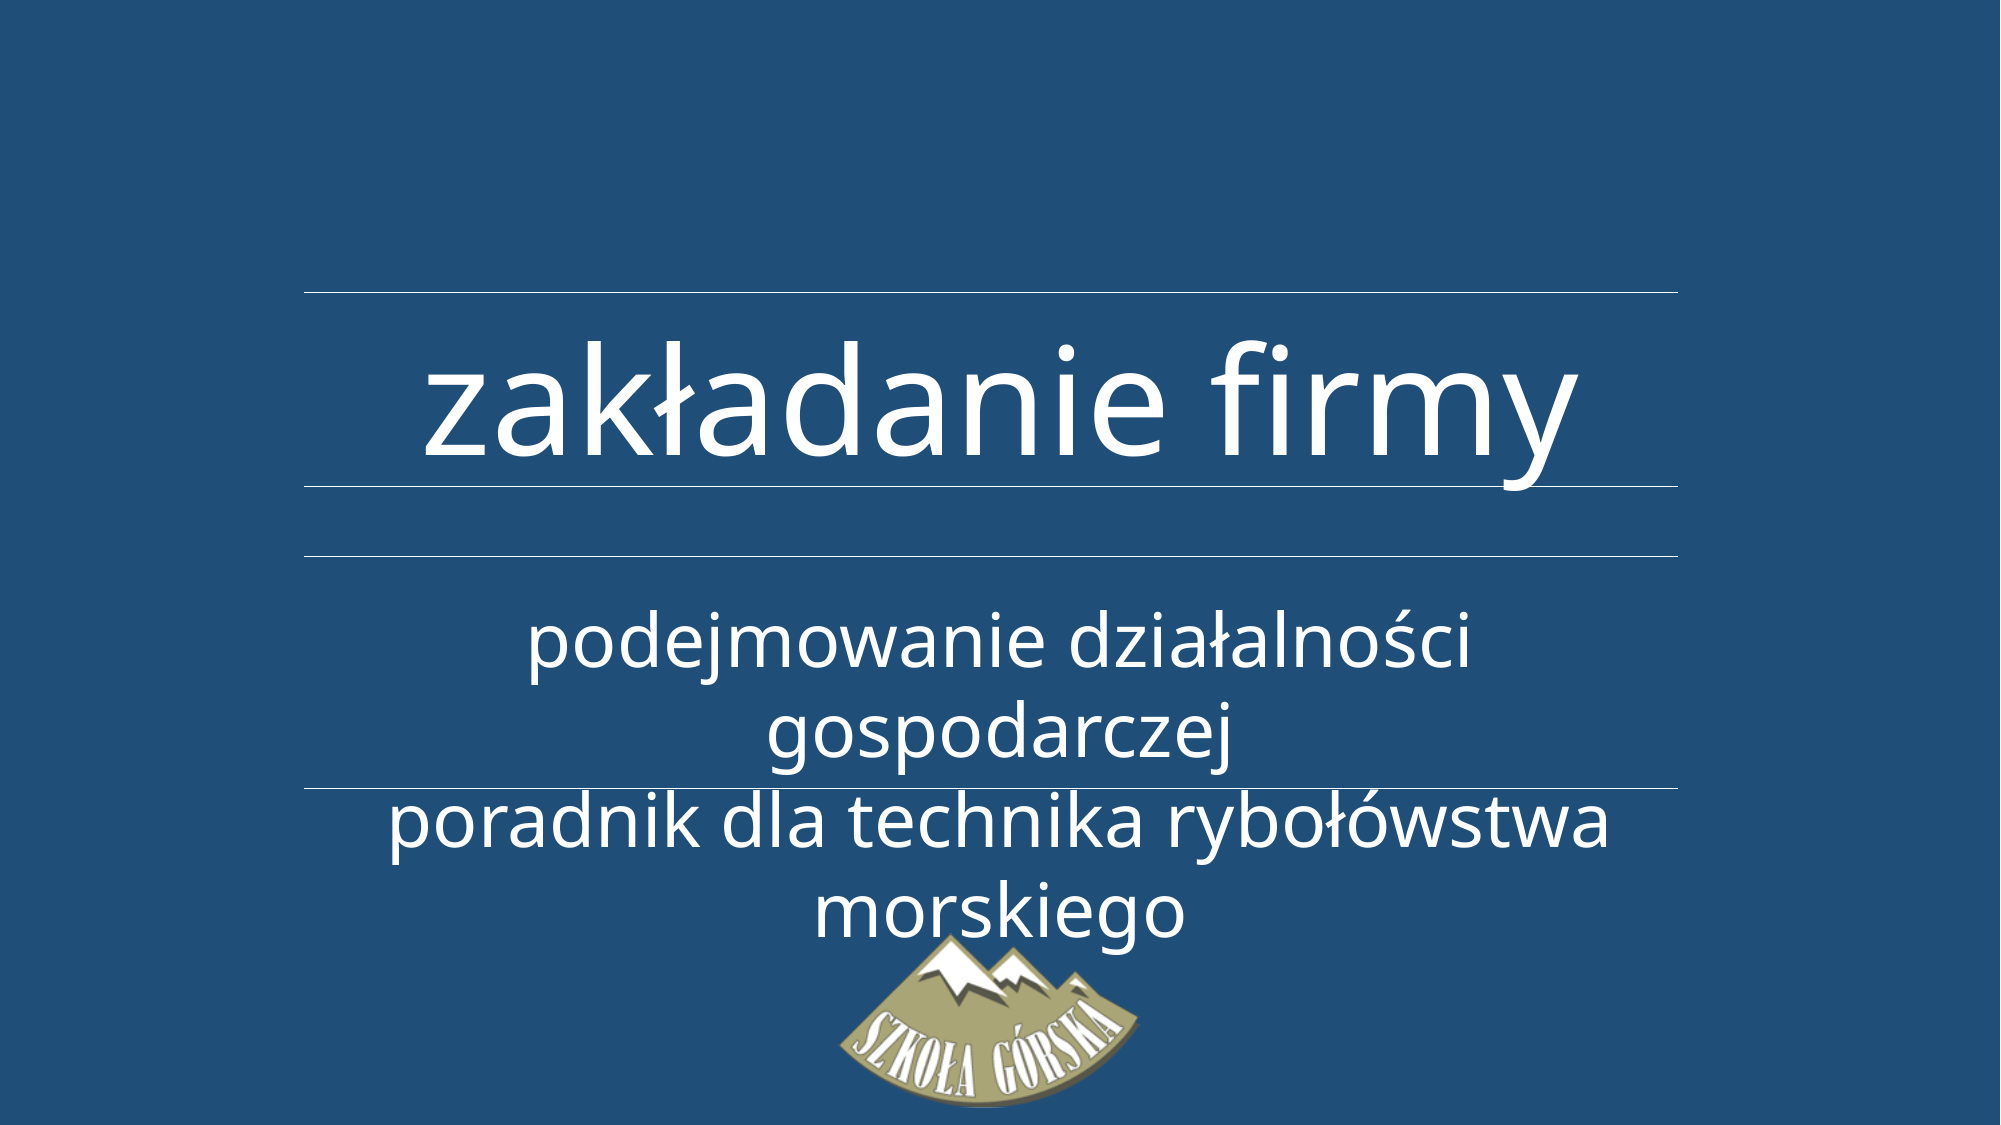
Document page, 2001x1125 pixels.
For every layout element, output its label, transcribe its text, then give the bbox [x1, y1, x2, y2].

picture [762, 916, 1217, 1125]
text_box zakładanie firmy [325, 487, 1675, 493]
text_box podejmowanie działalności gospodarczej poradnik dla technika rybołówstwa morskiego [325, 789, 1675, 960]
text_box zakładanie firmy [325, 298, 1675, 486]
text_box podejmowanie działalności gospodarczej poradnik dla technika rybołówstwa morskiego [325, 585, 1675, 788]
